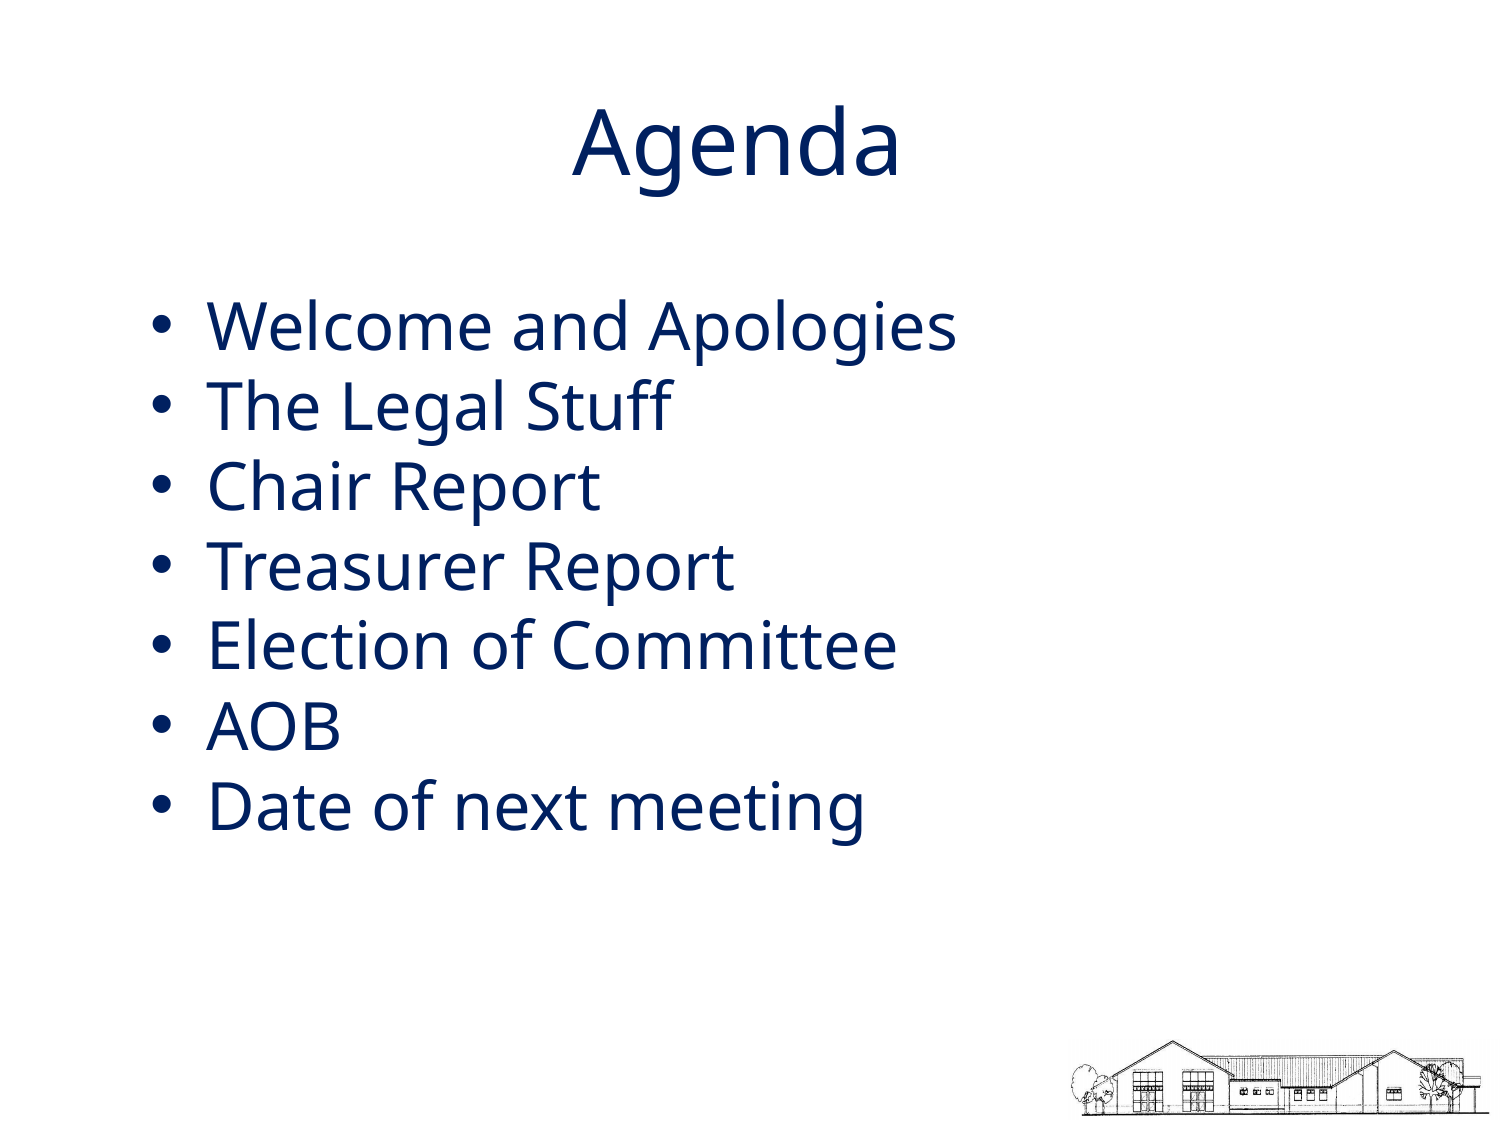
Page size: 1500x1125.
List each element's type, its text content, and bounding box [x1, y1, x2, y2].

title Agenda [100, 45, 1376, 233]
text_box Welcome and Apologies The Legal Stuff Chair Report Treasurer Report Election of Committee AOB Date of next meeting [135, 233, 1175, 851]
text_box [1066, 1038, 1500, 1120]
